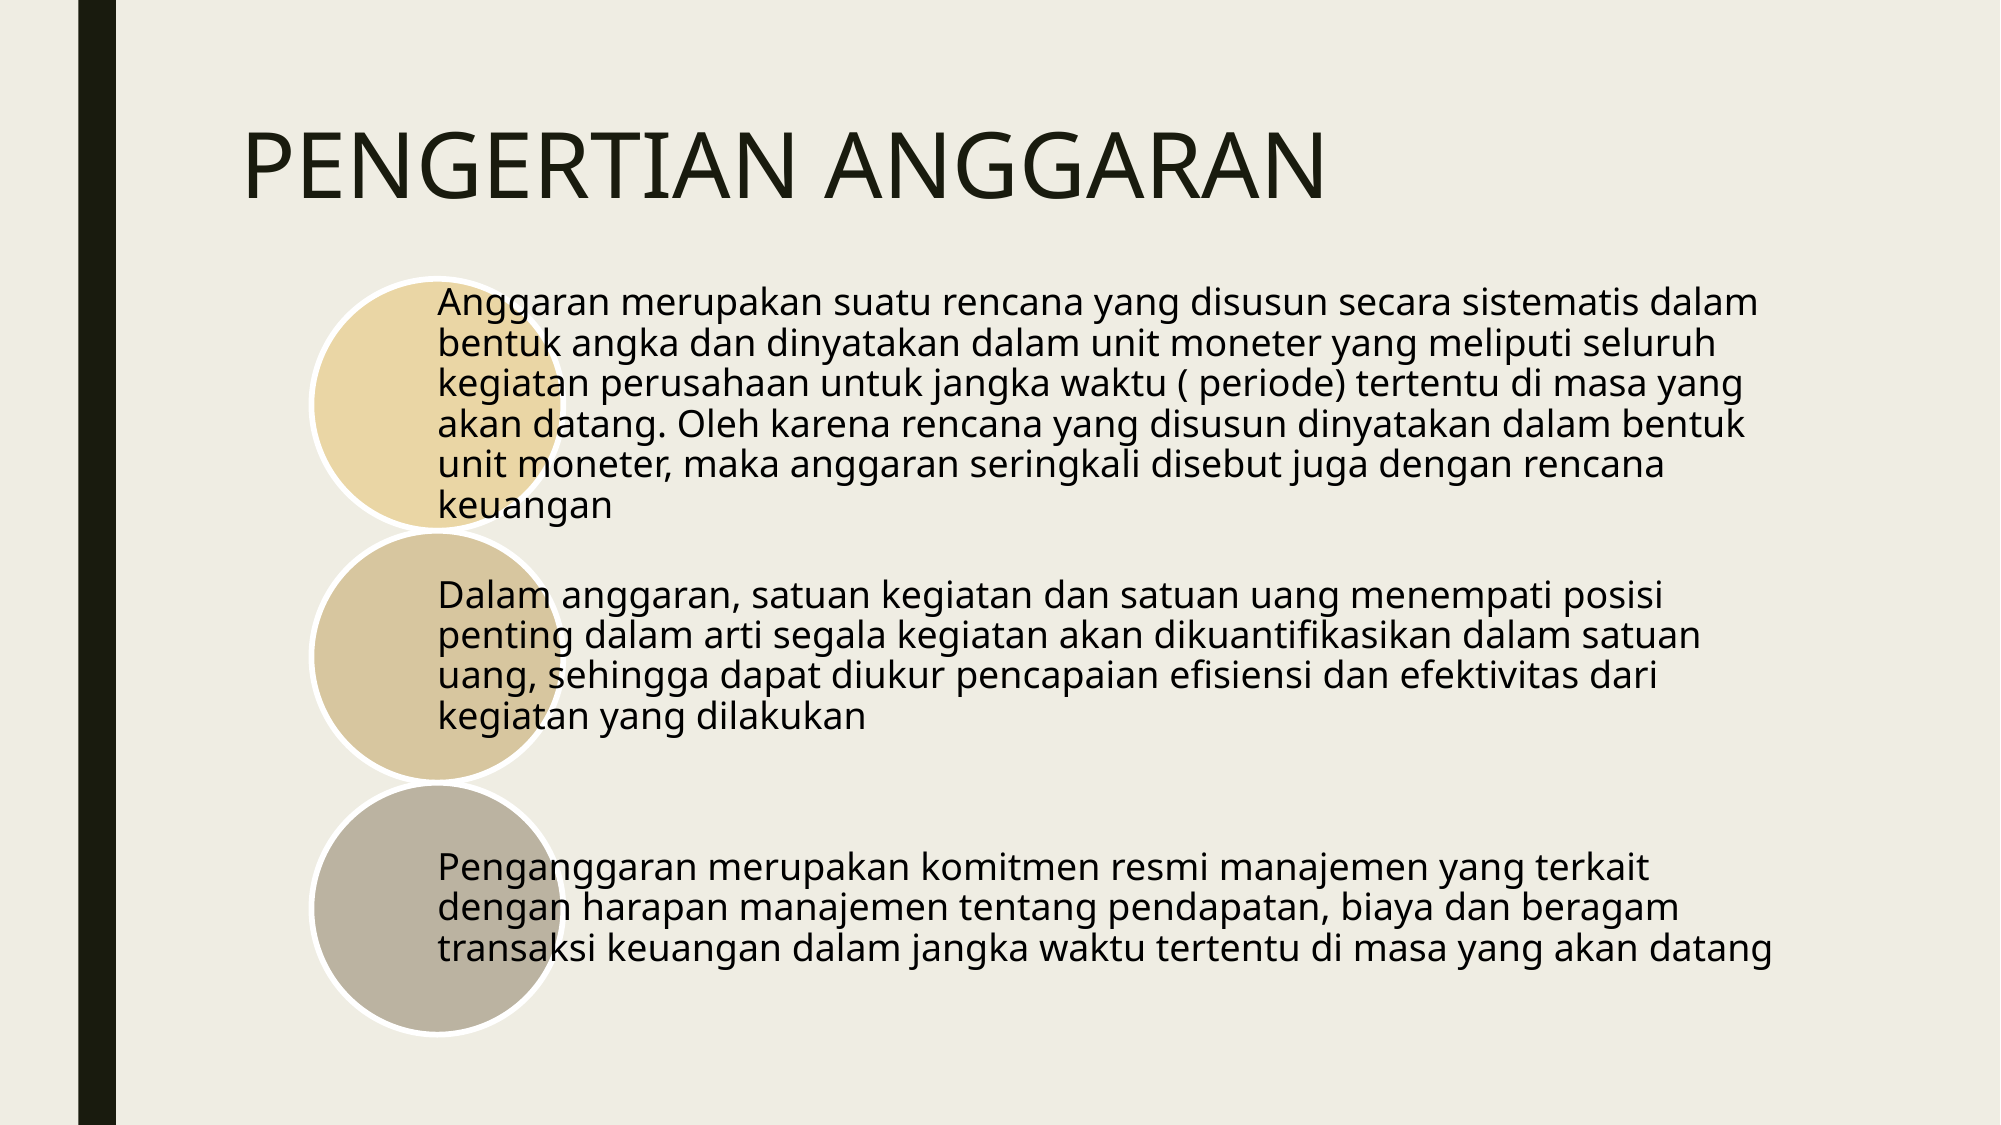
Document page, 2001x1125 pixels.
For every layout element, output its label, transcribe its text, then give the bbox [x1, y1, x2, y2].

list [158, 278, 1869, 1035]
title PENGERTIAN ANGGARAN [225, 112, 1800, 278]
